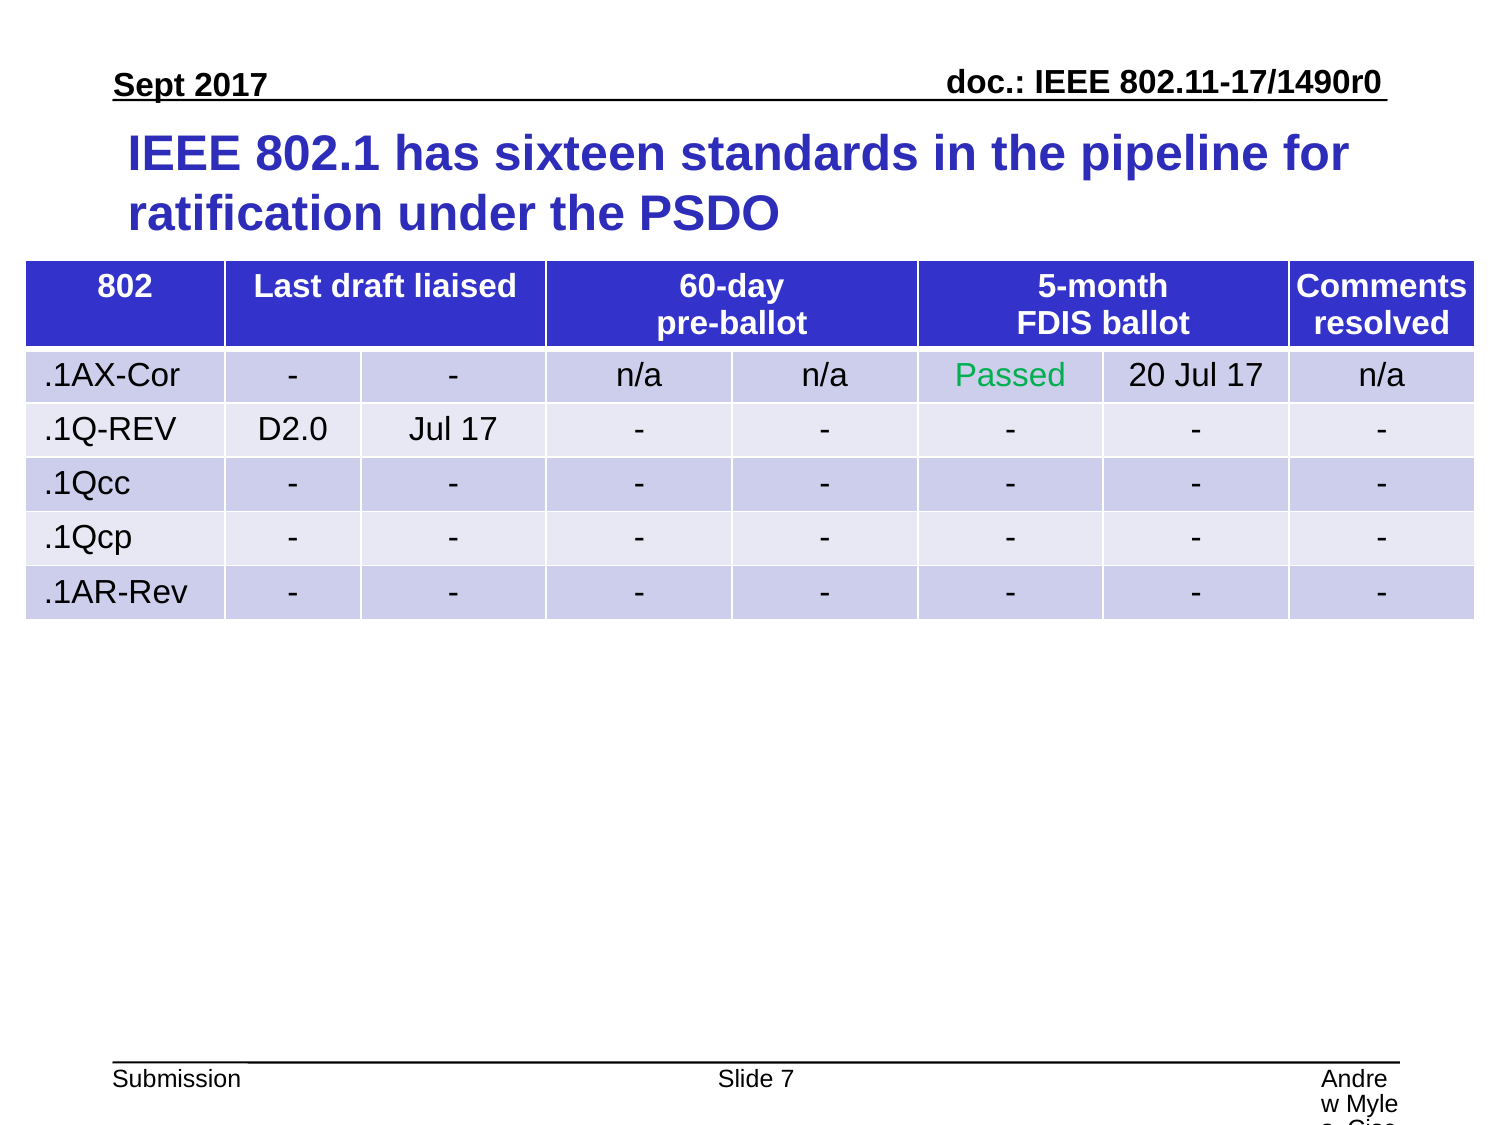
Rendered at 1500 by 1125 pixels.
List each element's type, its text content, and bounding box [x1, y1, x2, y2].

table_cell - [1104, 512, 1288, 565]
table_cell - [362, 512, 545, 565]
table_cell - [919, 512, 1102, 565]
table_cell .1Qcc [26, 458, 224, 511]
table_cell - [547, 404, 731, 456]
table_cell - [226, 458, 360, 511]
table_cell - [733, 512, 917, 565]
table_header Comments resolved [1290, 261, 1474, 346]
table_header 60-day pre-ballot [547, 261, 917, 346]
table_cell - [1290, 458, 1474, 511]
table_cell - [919, 458, 1102, 511]
table_cell n/a [1290, 352, 1474, 402]
table_cell - [1290, 404, 1474, 456]
table_cell - [919, 566, 1102, 619]
table_cell - [362, 566, 545, 619]
title IEEE 802.1 has sixteen standards in the pipeline for ratification under the PSDO [112, 112, 1388, 259]
table_header 802 [26, 261, 224, 346]
table_cell Jul 17 [362, 404, 545, 456]
table_cell - [1104, 566, 1288, 619]
table_cell .1Qcp [26, 512, 224, 565]
table_cell - [1290, 566, 1474, 619]
table_cell - [733, 566, 917, 619]
table_header 5-month FDIS ballot [919, 261, 1288, 346]
table_cell Passed [919, 352, 1102, 402]
table_cell .1Q-REV [26, 404, 224, 456]
table_cell n/a [733, 352, 917, 402]
table_cell - [226, 566, 360, 619]
footer Andrew Myles, Cisco [1320, 1061, 1402, 1093]
table_cell - [733, 404, 917, 456]
table_cell - [547, 512, 731, 565]
table_cell - [226, 512, 360, 565]
table_cell - [1104, 404, 1288, 456]
table_cell - [733, 458, 917, 511]
table_cell - [919, 404, 1102, 456]
table_cell n/a [547, 352, 731, 402]
table_cell .1AX-Cor [26, 352, 224, 402]
table_cell - [547, 458, 731, 511]
table_cell - [1290, 512, 1474, 565]
table_cell .1AR-Rev [26, 566, 224, 619]
table_cell 20 Jul 17 [1104, 352, 1288, 402]
table_cell - [362, 458, 545, 511]
table_cell - [226, 352, 360, 402]
slide_number Slide 7 [709, 1061, 803, 1093]
table_cell - [362, 352, 545, 402]
table_cell - [1104, 458, 1288, 511]
table_cell D2.0 [226, 404, 360, 456]
table_cell - [547, 566, 731, 619]
table_header Last draft liaised [226, 261, 545, 346]
